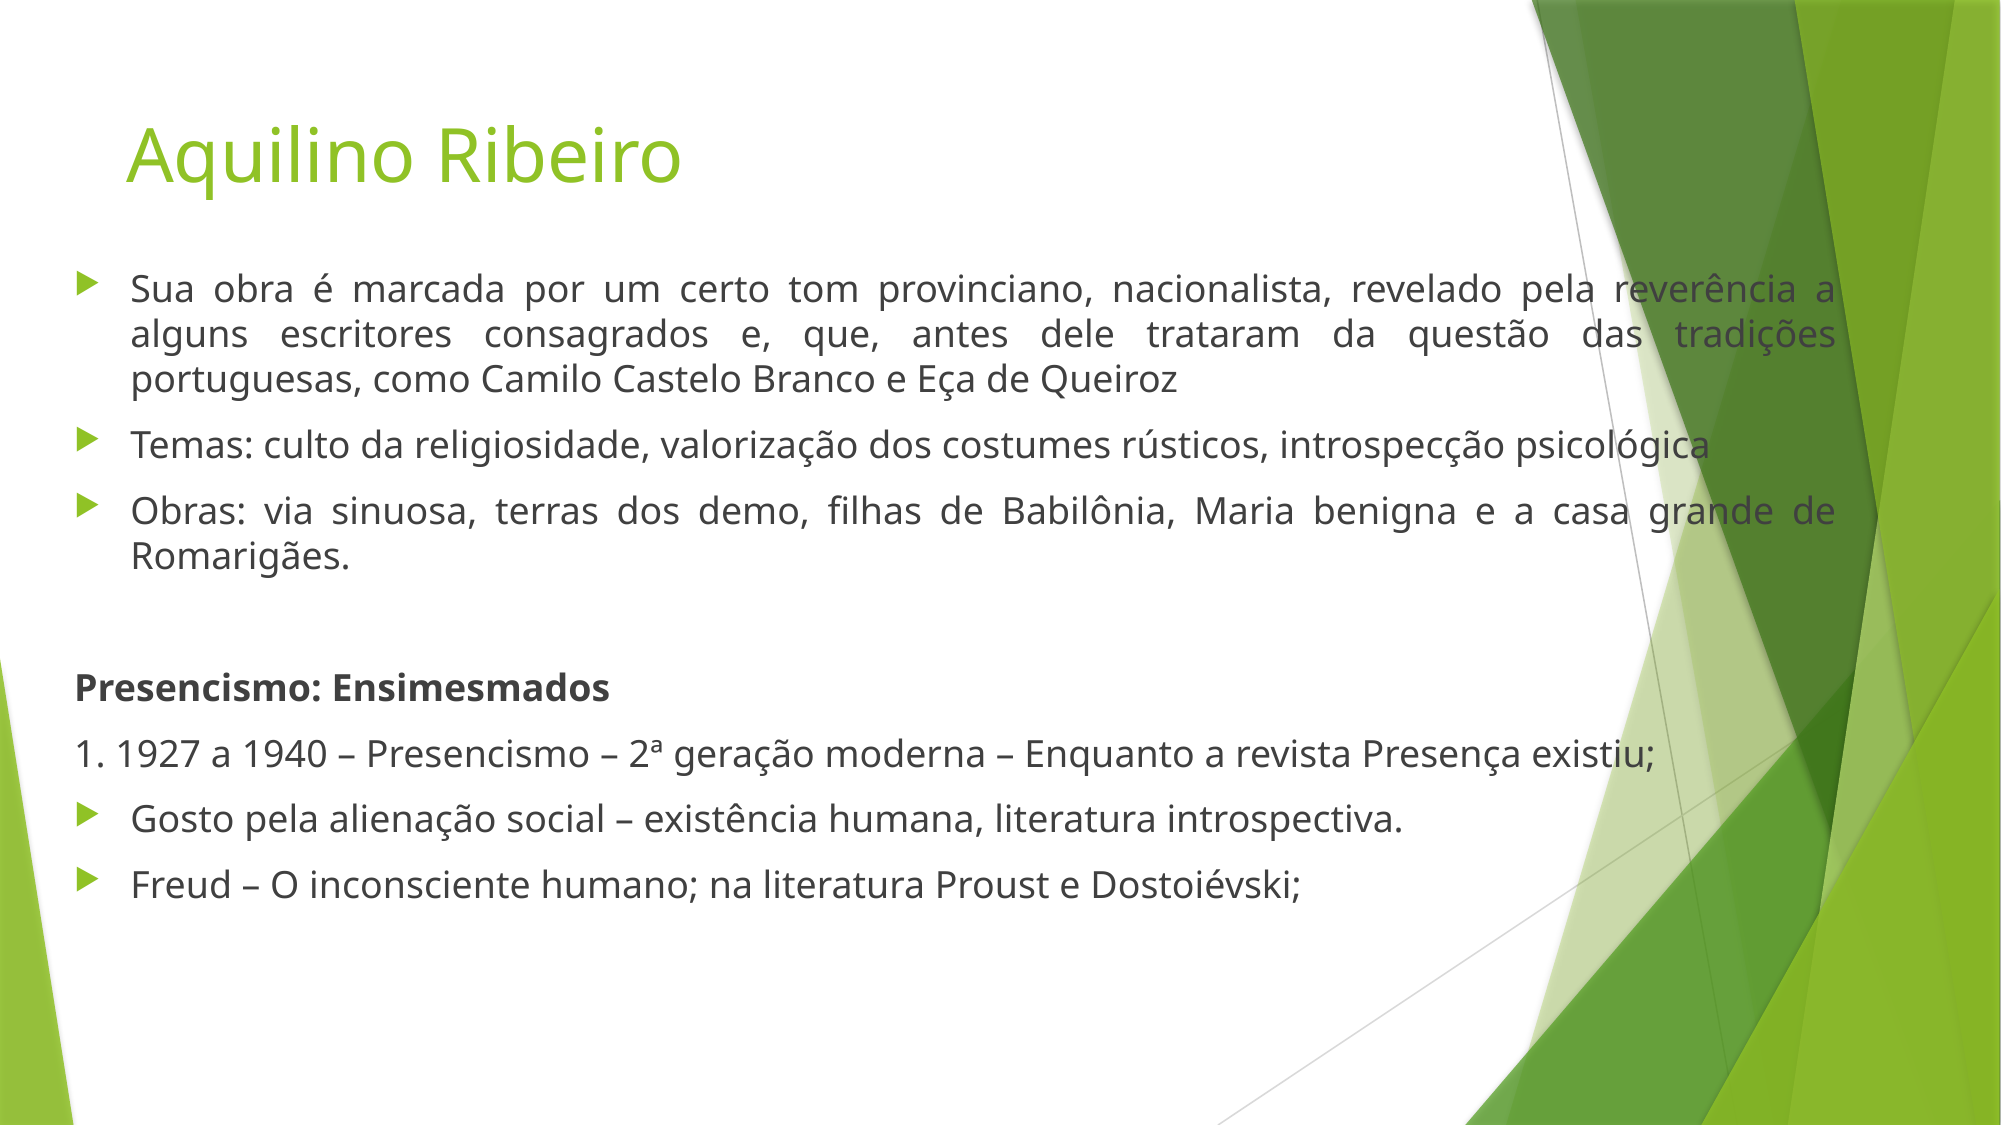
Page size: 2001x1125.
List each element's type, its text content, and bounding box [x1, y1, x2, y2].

list Sua obra é marcada por um certo tom provinciano, nacionalista, revelado pela reverência a alguns escritores consagrados e, que, antes dele trataram da questão das tradições portuguesas, como Camilo Castelo Branco e Eça de Queiroz Temas: culto da religiosidade, valorização dos costumes rústicos, introspecção psicológica Obras: via sinuosa, terras dos demo, filhas de Babilônia, Maria benigna e a casa grande de Romarigães. Presencismo: Ensimesmados 1. 1927 a 1940 – Presencismo – 2ª geração moderna – Enquanto a revista Presença existiu; Gosto pela alienação social – existência humana, literatura introspectiva. Freud – O inconsciente humano; na literatura Proust e Dostoiévski; [59, 257, 1853, 1065]
title Aquilino Ribeiro [111, 99, 1522, 257]
